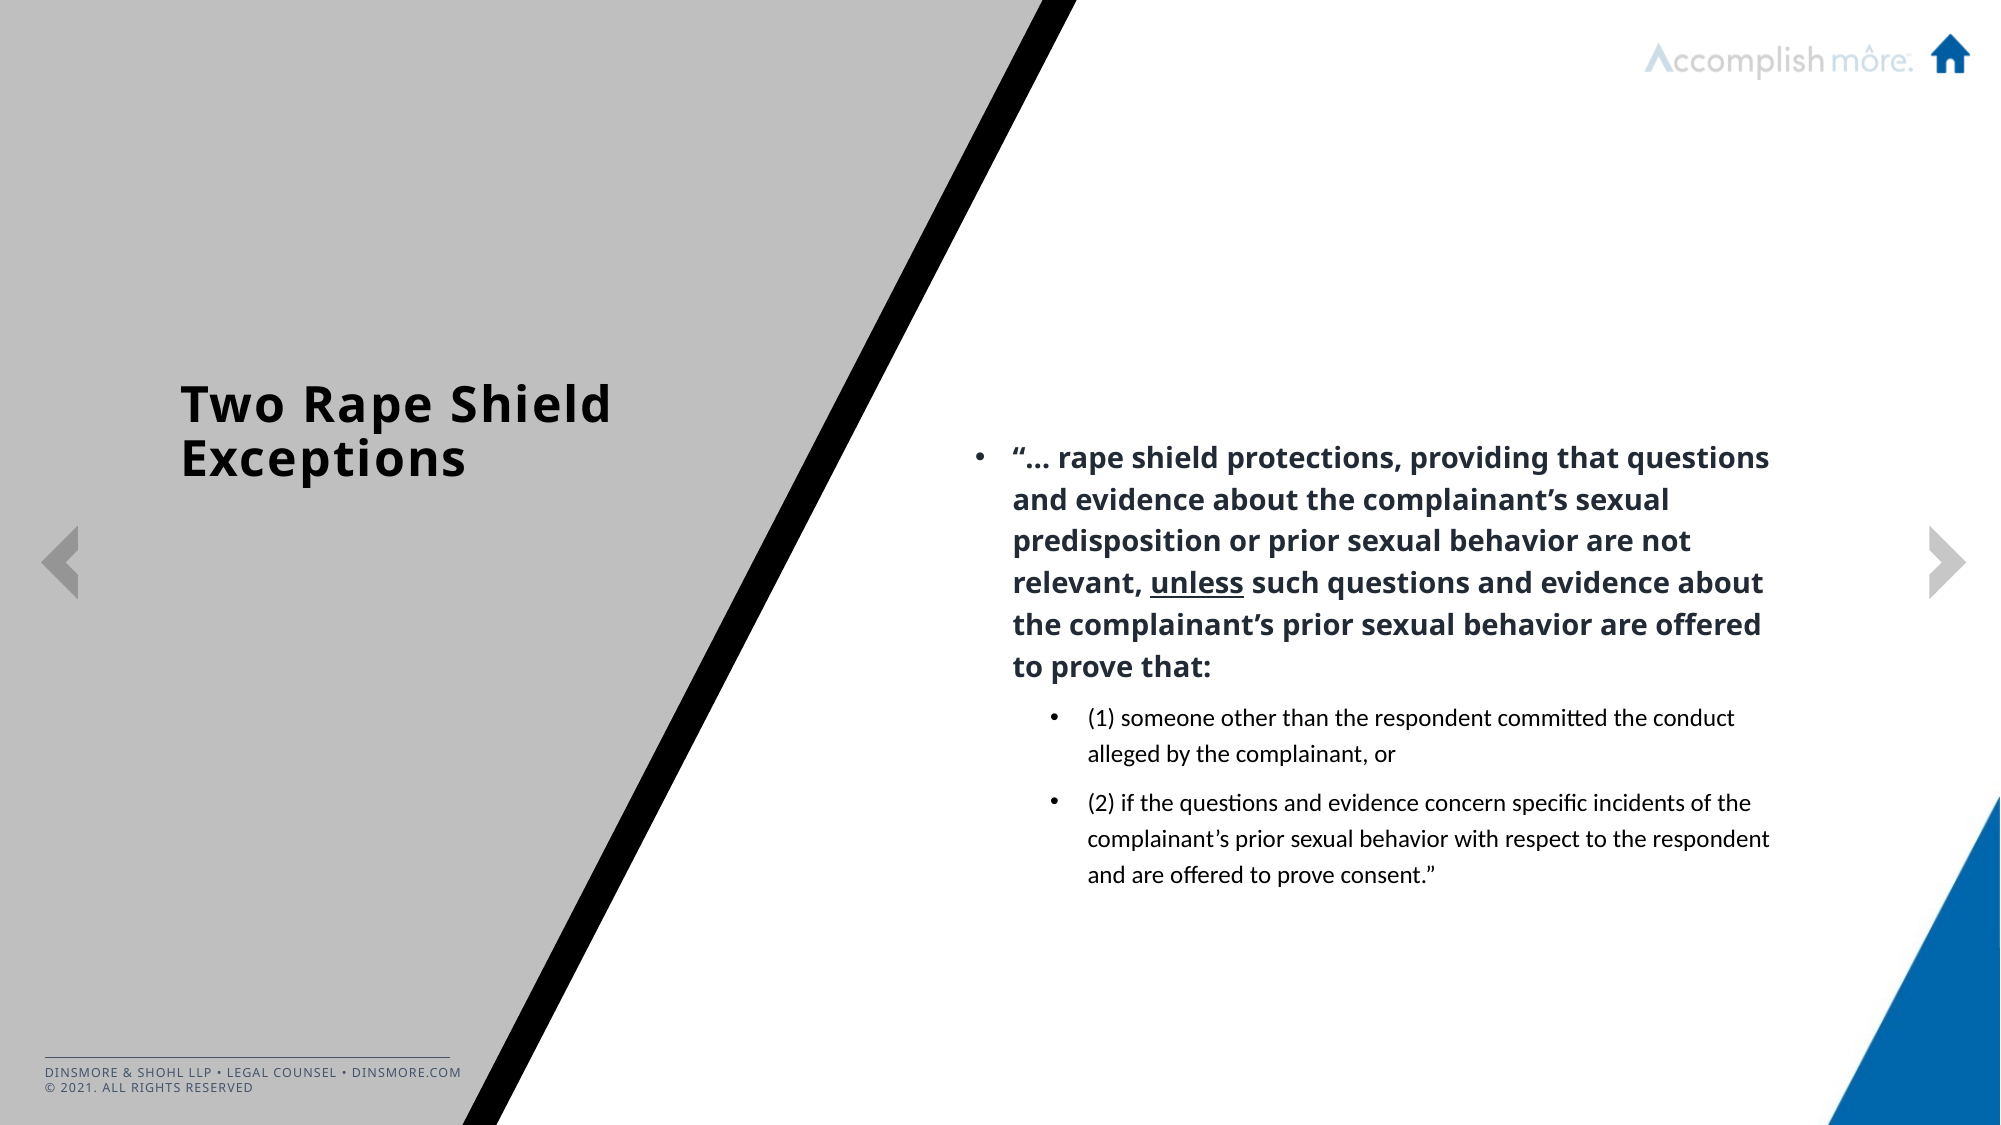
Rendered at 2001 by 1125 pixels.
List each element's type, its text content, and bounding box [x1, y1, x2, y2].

picture [1670, 0, 2000, 1125]
list “… rape shield protections, providing that questions and evidence about the complainant’s sexual predisposition or prior sexual behavior are not relevant, unless such questions and evidence about the complainant’s prior sexual behavior are offered to prove that: (1) someone other than the respondent committed the conduct alleged by the complainant, or (2) if the questions and evidence concern specific incidents of the complainant’s prior sexual behavior with respect to the respondent and are offered to prove consent.” [960, 270, 1815, 1050]
title Two Rape Shield Exceptions [165, 299, 840, 495]
